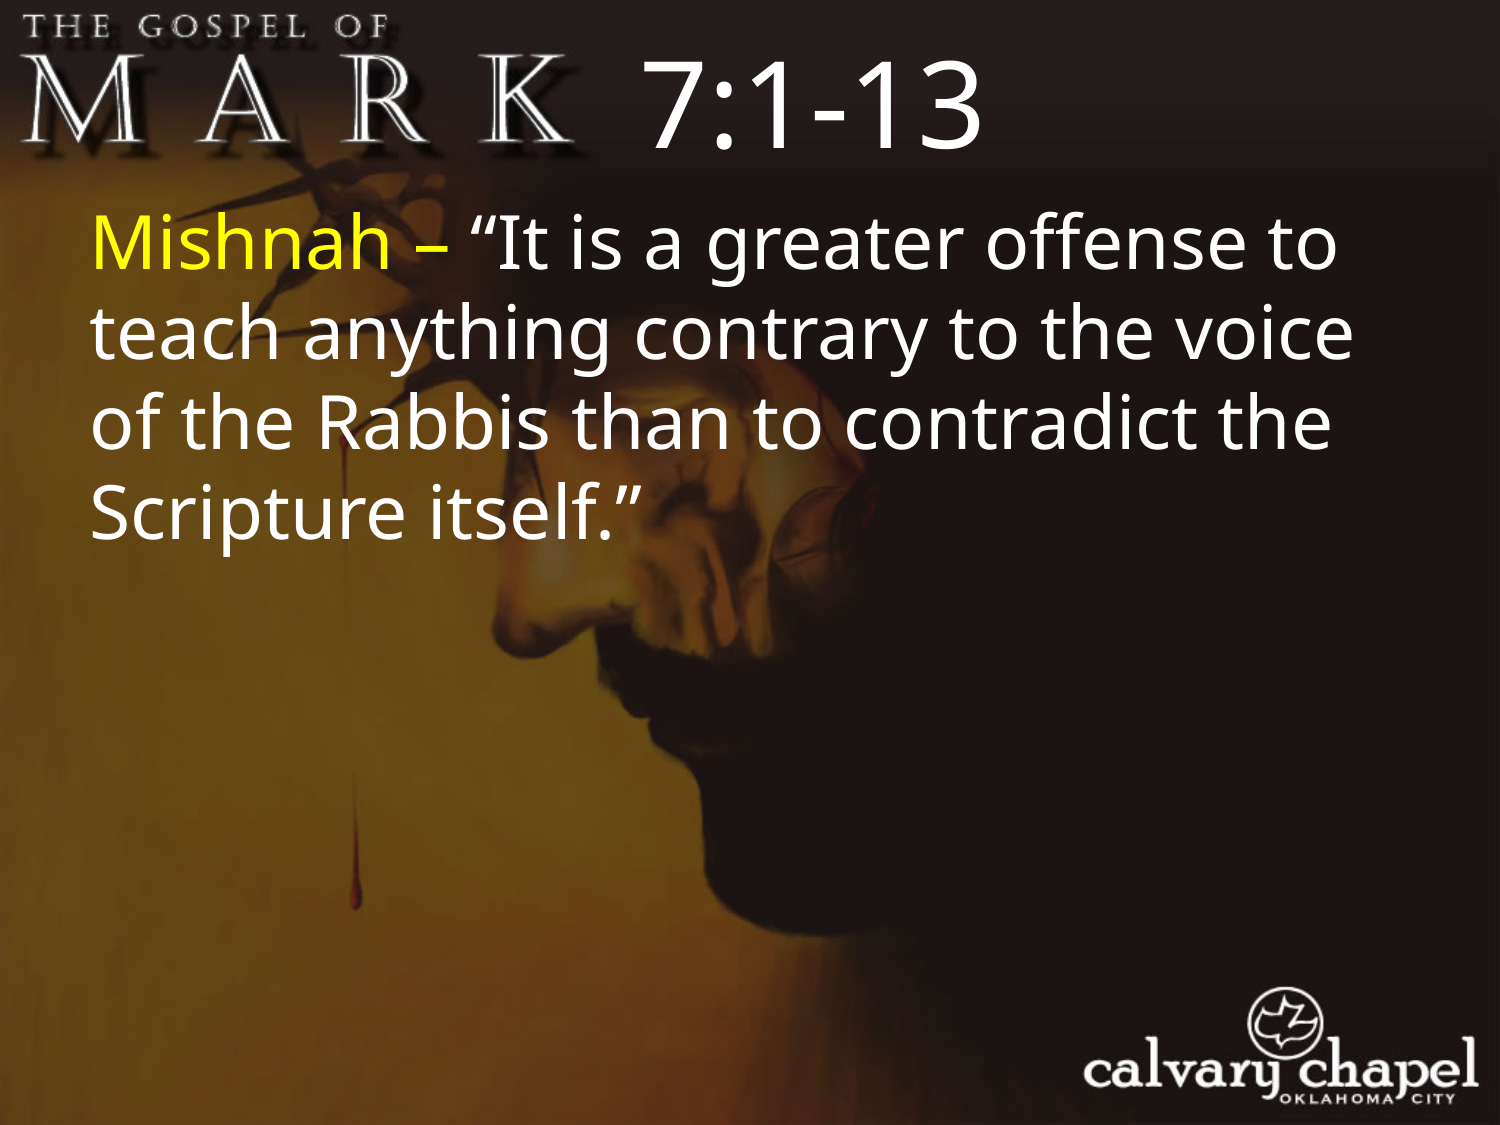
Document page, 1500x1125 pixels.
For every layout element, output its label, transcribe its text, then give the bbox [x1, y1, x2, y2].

picture [0, 0, 1500, 1125]
text_box 7:1-13 [624, 20, 1425, 180]
text_box Mishnah – “It is a greater offense to teach anything contrary to the voice of the Rabbis than to contradict the Scripture itself.” [74, 187, 1425, 563]
